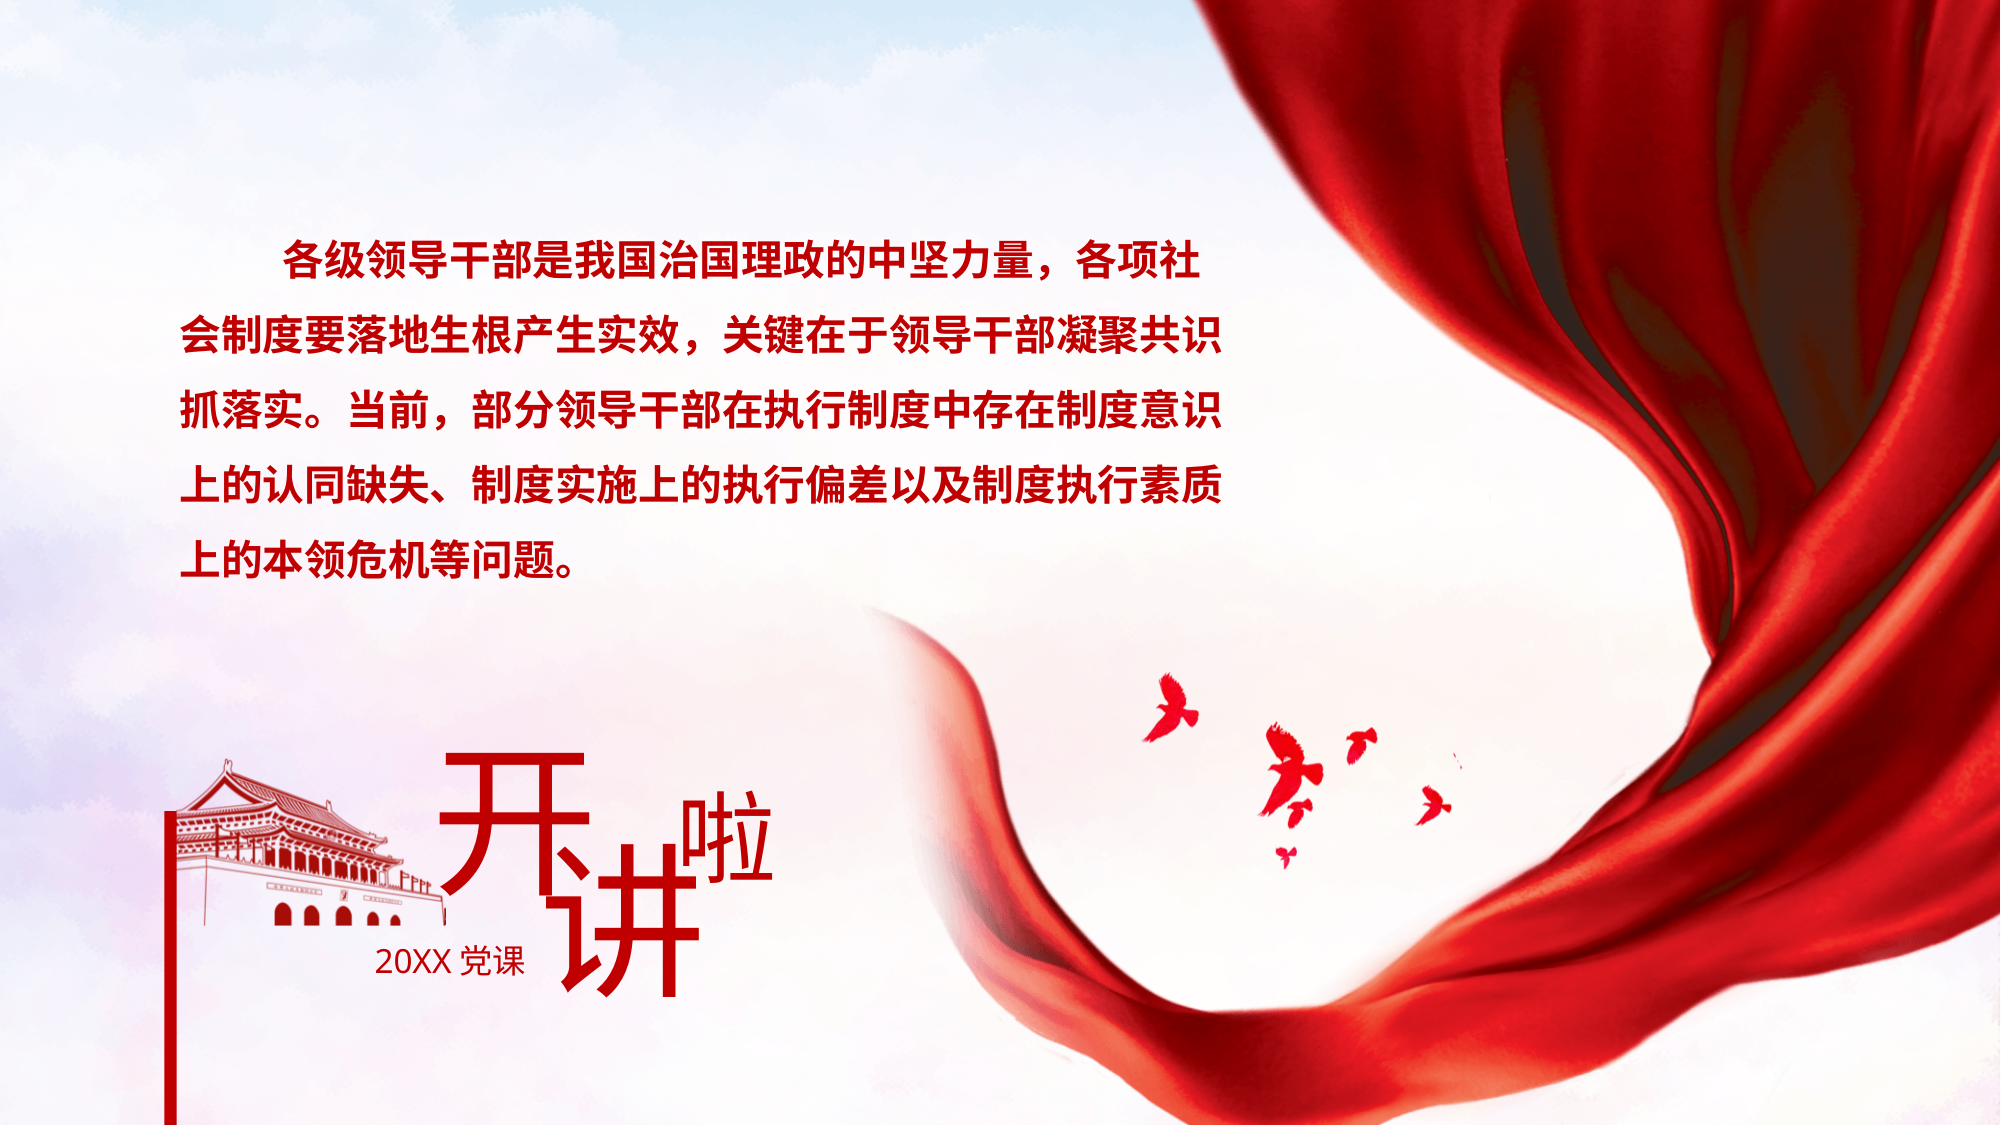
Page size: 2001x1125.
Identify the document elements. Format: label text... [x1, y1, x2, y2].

text_box [163, 810, 178, 1125]
picture [0, 0, 2001, 1125]
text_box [176, 708, 883, 1029]
text_box 各级领导干部是我国治国理政的中坚力量，各项社会制度要落地生根产生实效，关键在于领导干部凝聚共识抓落实。当前，部分领导干部在执行制度中存在制度意识上的认同缺失、制度实施上的执行偏差以及制度执行素质上的本领危机等问题。 [164, 200, 766, 591]
